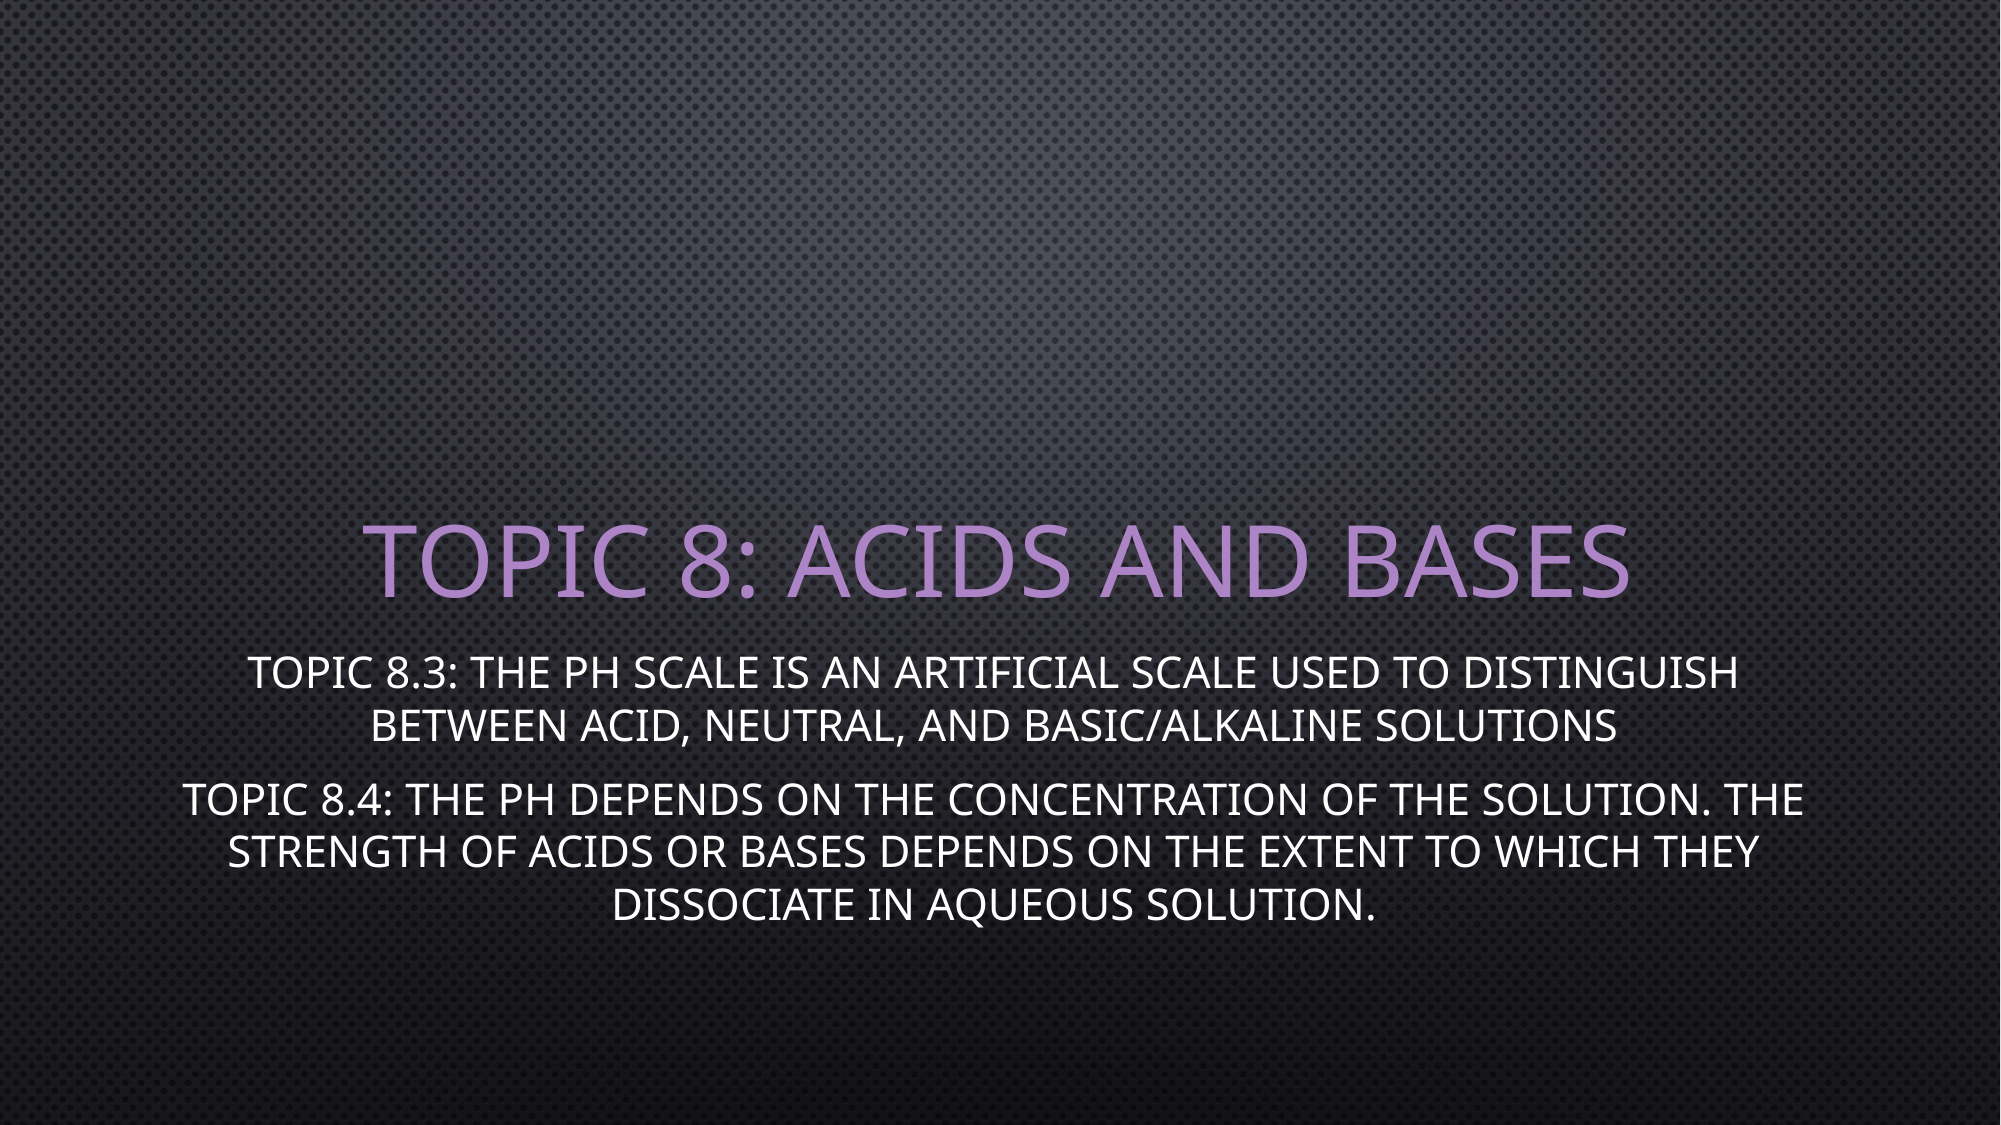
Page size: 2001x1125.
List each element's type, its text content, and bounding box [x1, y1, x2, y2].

subtitle Topic 8.3: The pH scale is an artificial scale used to distinguish between acid, neutral, and basic/alkaline solutions Topic 8.4: The pH depends on the concentration of the solution. The strength of acids or bases depends on the extent to which they dissociate in aqueous solution. [138, 637, 1850, 954]
title Topic 8: Acids and Bases [287, 99, 1711, 625]
